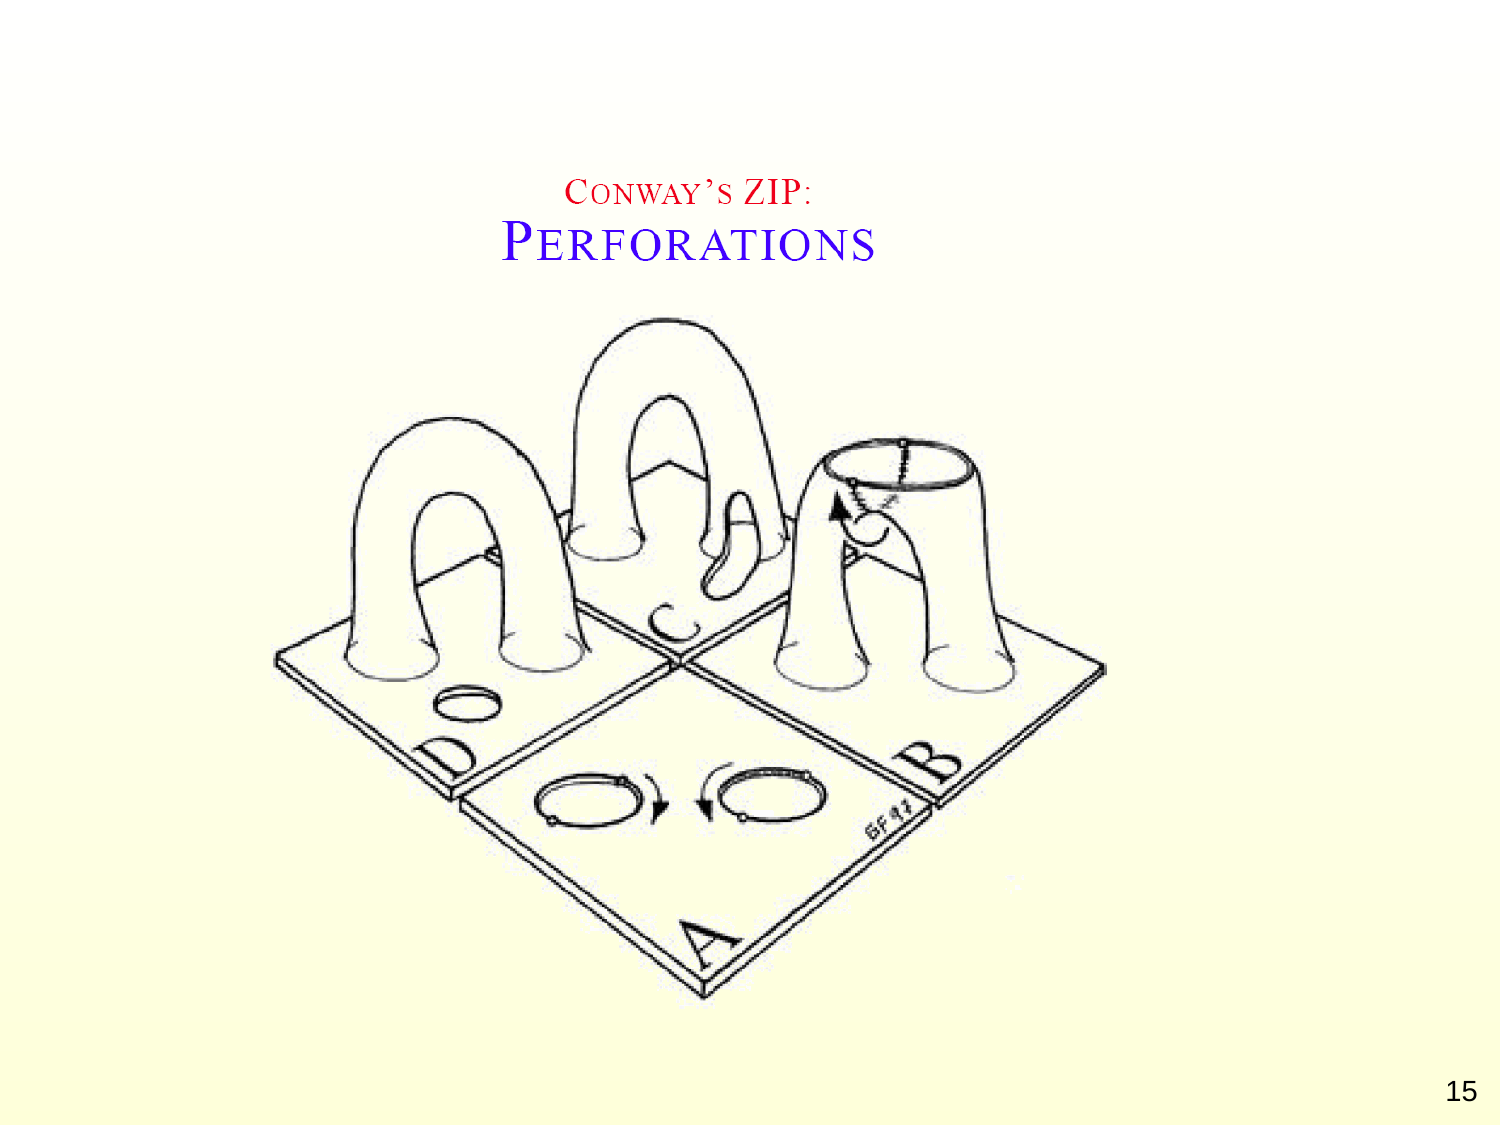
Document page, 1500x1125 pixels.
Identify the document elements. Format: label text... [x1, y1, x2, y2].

slide_number 15 [1142, 1064, 1494, 1125]
picture [179, 128, 1312, 1060]
